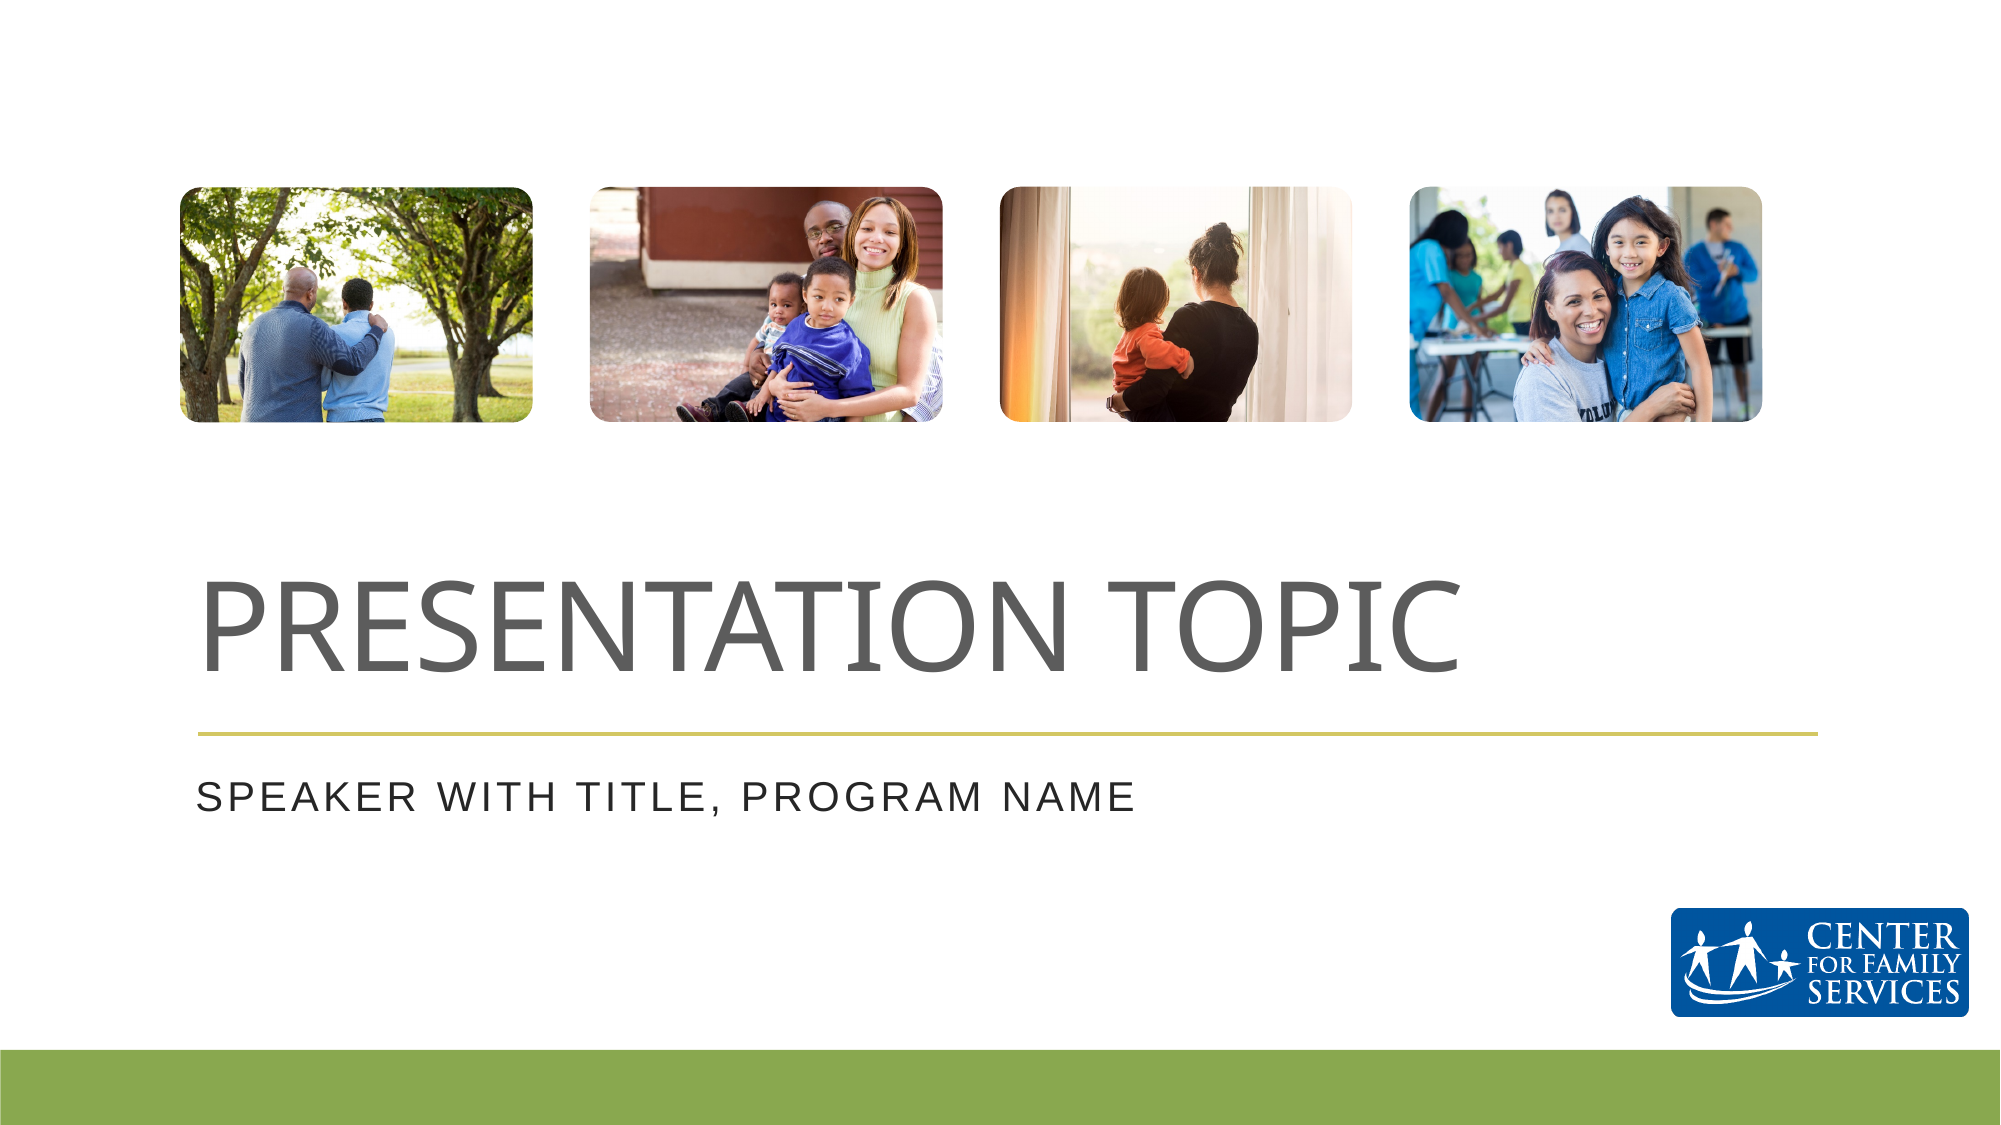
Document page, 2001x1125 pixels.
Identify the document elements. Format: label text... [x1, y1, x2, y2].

picture [999, 186, 1353, 423]
subtitle SPEAKER WITH TITLE, PROGRAM NAME [180, 761, 1831, 876]
picture [179, 186, 534, 423]
title PRESENTATION TOPIC [180, 448, 1830, 710]
picture [1408, 186, 1763, 423]
picture [589, 186, 944, 423]
picture [1671, 908, 1969, 1017]
